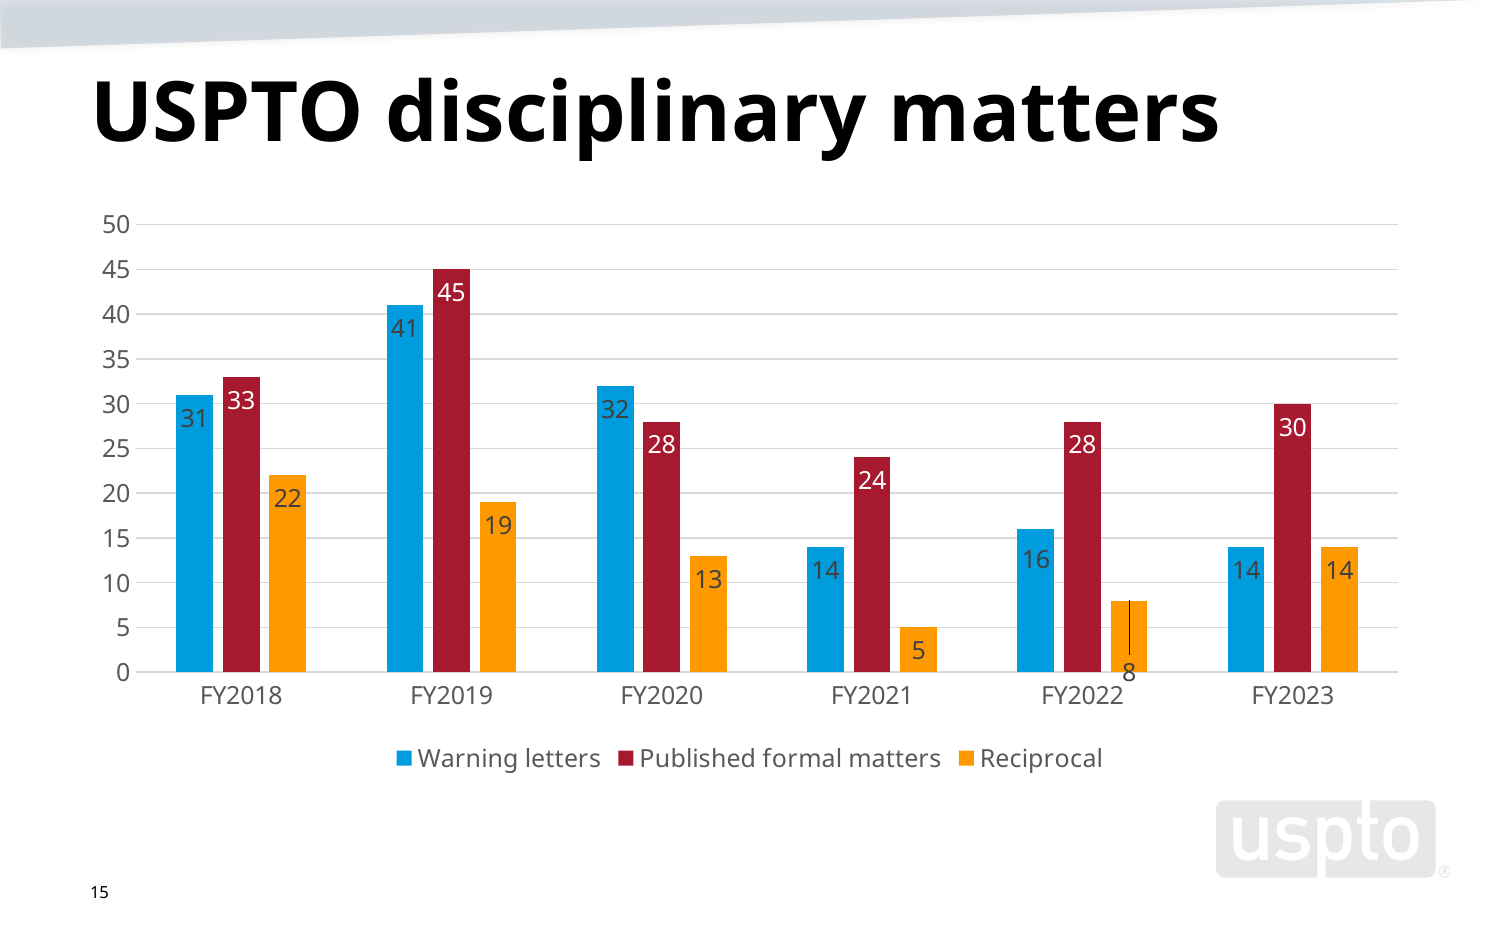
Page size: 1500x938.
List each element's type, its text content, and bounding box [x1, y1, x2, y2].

slide_number 15 [75, 868, 413, 919]
chart [74, 195, 1426, 782]
title USPTO disciplinary matters [75, 50, 1425, 195]
